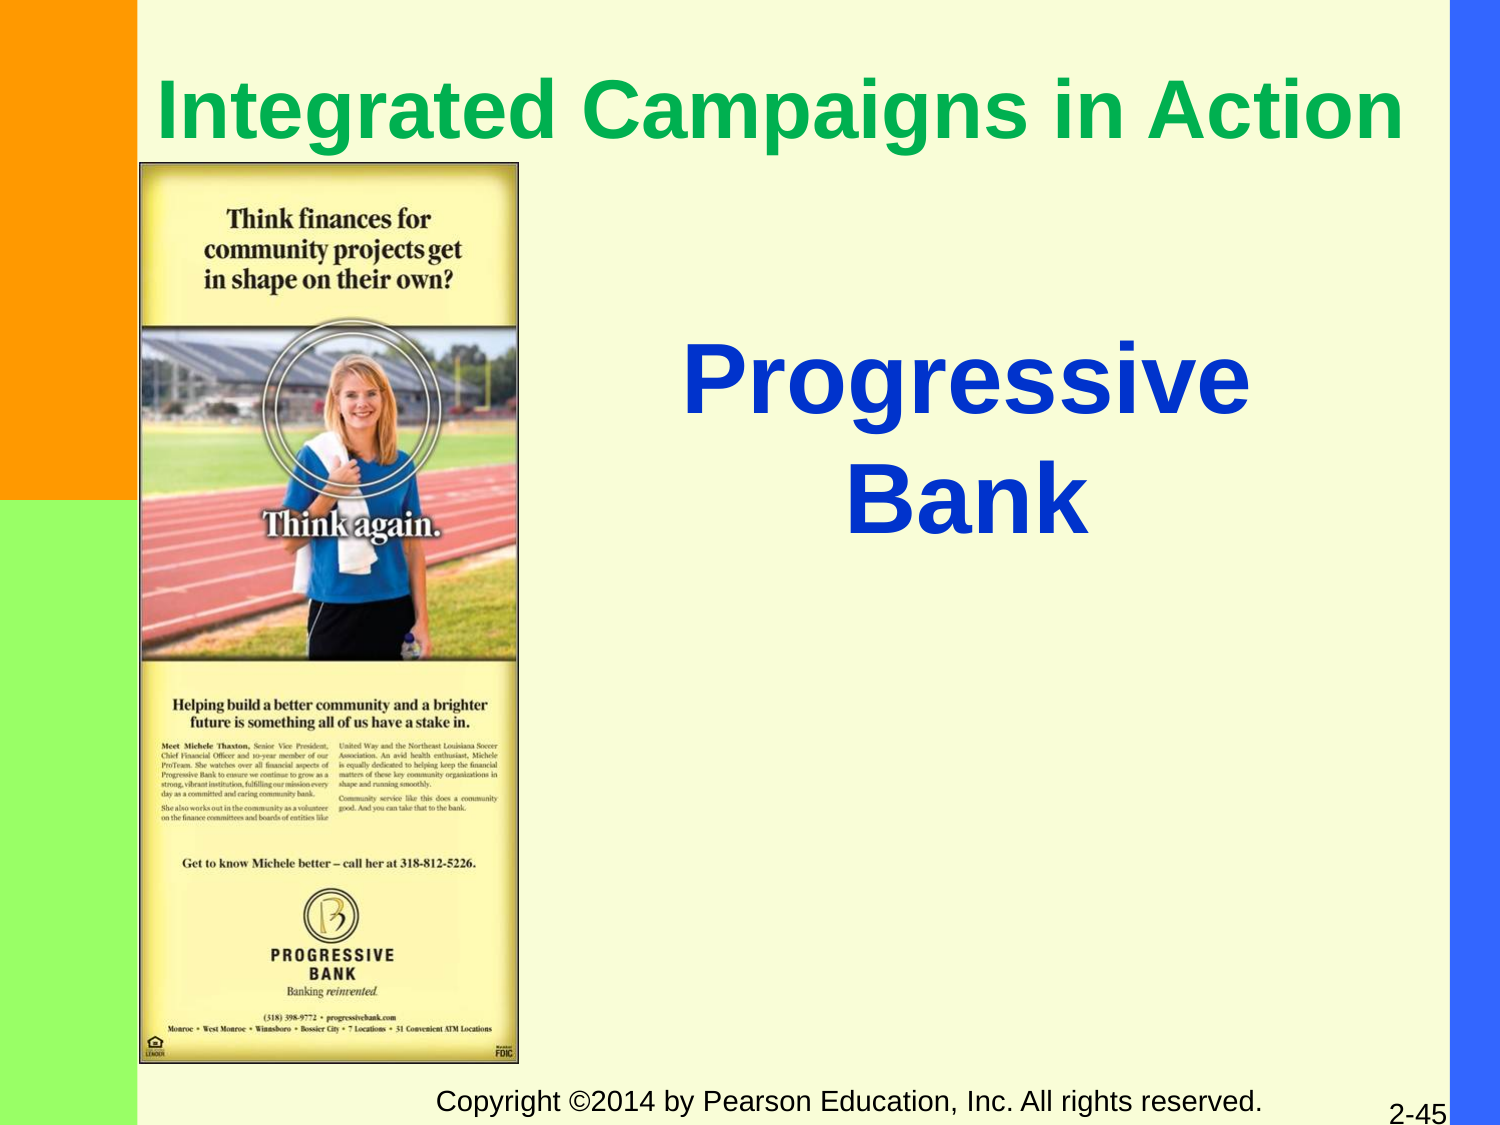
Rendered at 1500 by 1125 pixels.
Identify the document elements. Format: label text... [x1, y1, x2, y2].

title Integrated Campaigns in Action [138, 24, 1438, 163]
picture [139, 162, 519, 1064]
footer Copyright ©2014 by Pearson Education, Inc. All rights reserved. [374, 1062, 1326, 1125]
text_box [0, 0, 138, 500]
slide_number 2-45 [1149, 1074, 1449, 1125]
text_box Progressive Bank [666, 306, 1268, 562]
text_box [1449, 0, 1500, 1125]
text_box [0, 500, 138, 1125]
